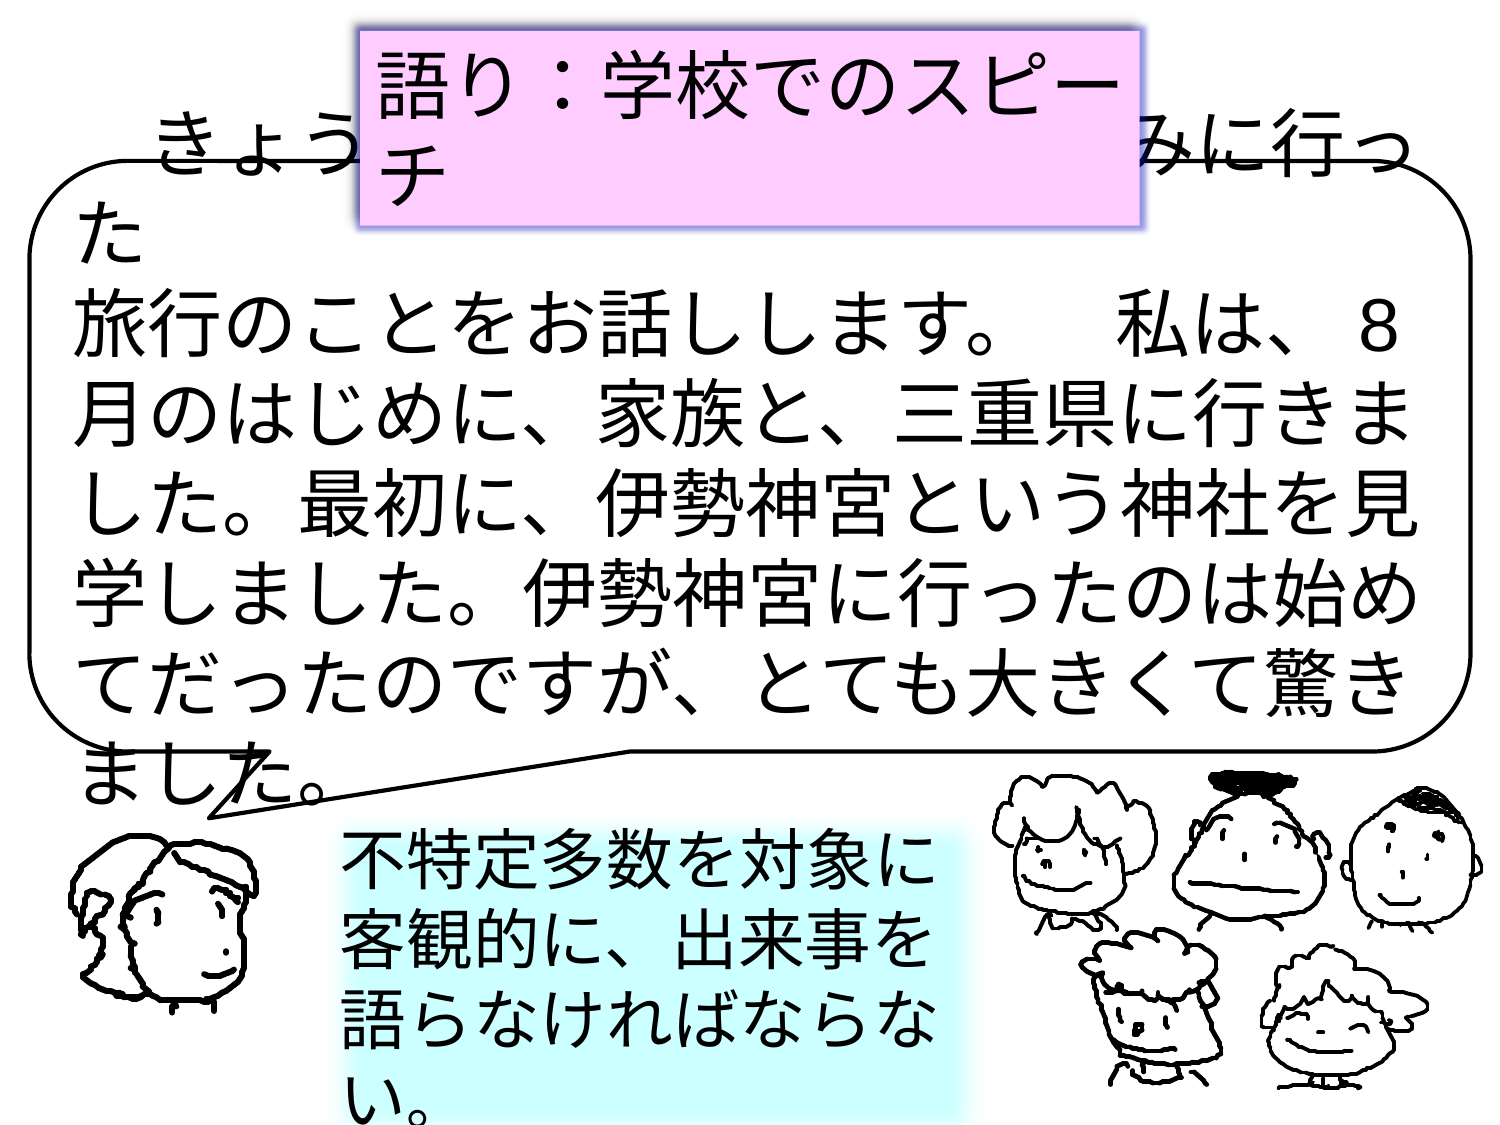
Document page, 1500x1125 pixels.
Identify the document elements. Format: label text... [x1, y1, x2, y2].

text_box きょうは、みなさんに、夏休みに行った 旅行のことをお話しします。 私は、8月のはじめに、家族と、三重県に行きました。最初に、伊勢神宮という神社を見学しました。伊勢神宮に行ったのは始めてだったのですが、とても大きくて驚きました。 [27, 158, 1473, 809]
text_box 子どもが自発的に持って来る 写真や動画等は 本当に人に見せたいと思うもの [353, 839, 960, 1119]
text_box + [356, 842, 956, 1115]
text_box 語り：学校でのスピーチ [360, 30, 1140, 226]
picture [40, 810, 286, 1059]
picture [974, 751, 1500, 1125]
text_box 不特定多数を対象に 客観的に、出来事を語らなければならない。 [361, 847, 952, 1111]
